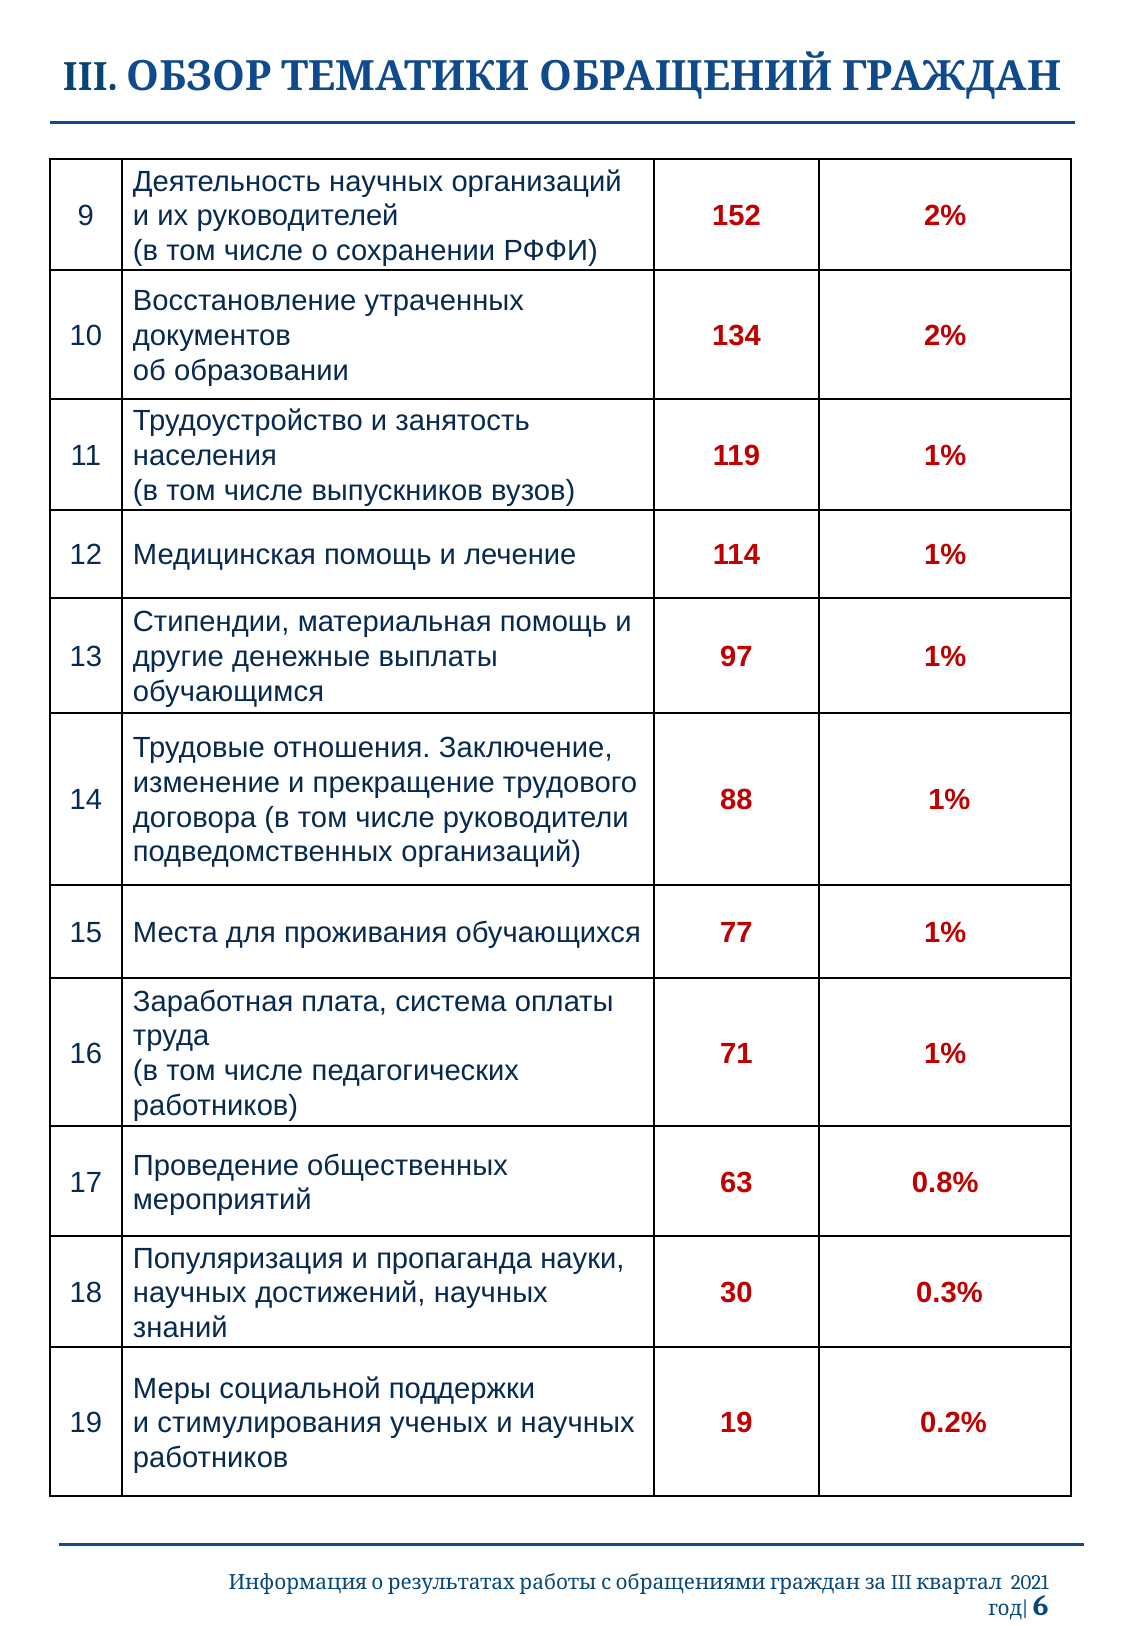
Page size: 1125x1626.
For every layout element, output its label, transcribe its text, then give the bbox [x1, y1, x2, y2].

table_cell 1% [820, 400, 1070, 509]
text_box Информация о результатах работы с обращениями граждан за III квартал 2021 год| 6 [196, 1565, 1064, 1625]
table_cell 18 [51, 1237, 121, 1346]
table_cell Трудовые отношения. Заключение, изменение и прекращение трудового договора (в том числе руководители подведомственных организаций) [123, 714, 653, 884]
table_cell 1% [820, 714, 1070, 884]
table_header 9 [51, 160, 121, 269]
table_cell 77 [655, 886, 818, 977]
table_cell 63 [655, 1127, 818, 1235]
table_cell 114 [655, 511, 818, 597]
table_cell 0.2% [820, 1348, 1070, 1495]
table_cell 88 [655, 714, 818, 884]
table_cell Меры социальной поддержки и стимулирования ученых и научных работников [123, 1348, 653, 1495]
table_header 152 [655, 160, 818, 269]
table_cell Медицинская помощь и лечение [123, 511, 653, 597]
table_cell Стипендии, материальная помощь и другие денежные выплаты обучающимся [123, 599, 653, 712]
table_cell 11 [51, 400, 121, 509]
table_cell 13 [51, 599, 121, 712]
table_cell Проведение общественных мероприятий [123, 1127, 653, 1235]
table_cell 2% [820, 271, 1070, 398]
table_cell 0.3% [820, 1237, 1070, 1346]
table_cell 1% [820, 599, 1070, 712]
table_cell 19 [655, 1348, 818, 1495]
table_header Деятельность научных организаций и их руководителей (в том числе о сохранении РФФИ) [123, 160, 653, 269]
table_header 2% [820, 160, 1070, 269]
table_cell 19 [51, 1348, 121, 1495]
table_cell 119 [655, 400, 818, 509]
table_cell Восстановление утраченных документов об образовании [123, 271, 653, 398]
table_cell 12 [51, 511, 121, 597]
table_cell Трудоустройство и занятость населения (в том числе выпускников вузов) [123, 400, 653, 509]
table_cell 1% [820, 511, 1070, 597]
table_cell 14 [51, 714, 121, 884]
table_cell 10 [51, 271, 121, 398]
table_cell Заработная плата, система оплаты труда (в том числе педагогических работников) [123, 979, 653, 1125]
table_cell 17 [51, 1127, 121, 1235]
table_cell 16 [51, 979, 121, 1125]
table_cell 1% [820, 979, 1070, 1125]
table_cell 0.8% [820, 1127, 1070, 1235]
table_cell 134 [655, 271, 818, 398]
table_cell Места для проживания обучающихся [123, 886, 653, 977]
table_cell 30 [655, 1237, 818, 1346]
table_cell 71 [655, 979, 818, 1125]
table_cell 1% [820, 886, 1070, 977]
table_cell 15 [51, 886, 121, 977]
table_cell 97 [655, 599, 818, 712]
table_cell Популяризация и пропаганда науки, научных достижений, научных знаний [123, 1237, 653, 1346]
text_box III. ОБЗОР ТЕМАТИКИ ОБРАЩЕНИЙ ГРАЖДАН [0, 27, 1125, 126]
